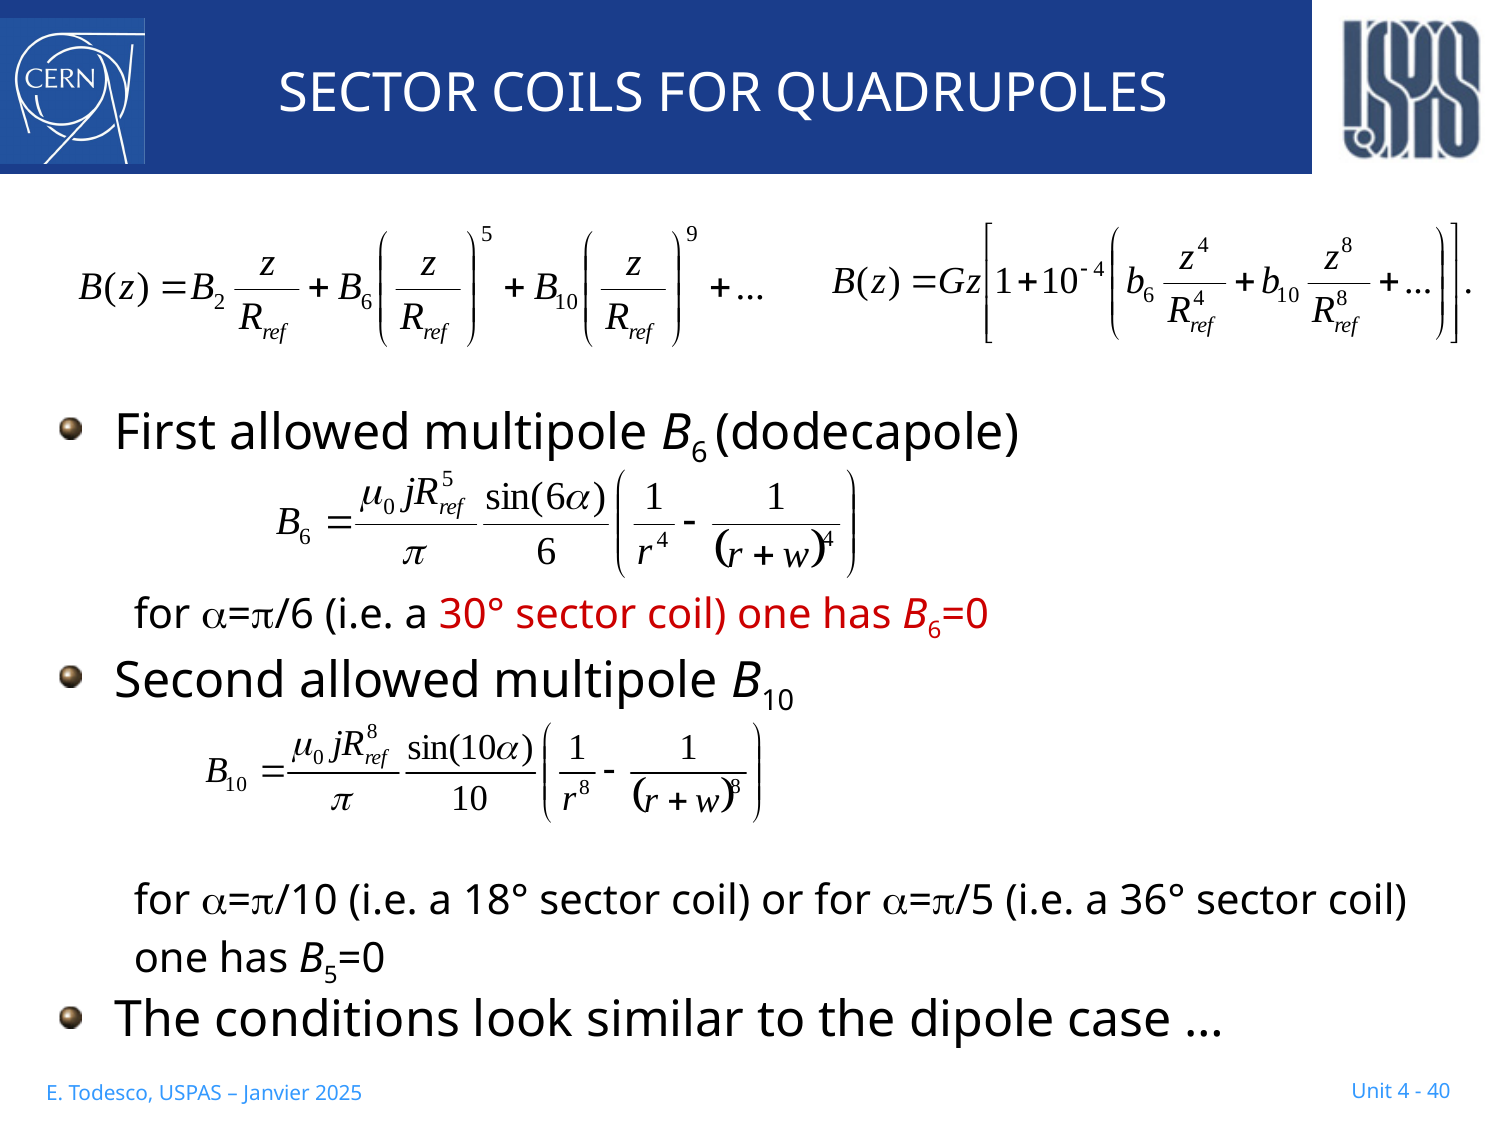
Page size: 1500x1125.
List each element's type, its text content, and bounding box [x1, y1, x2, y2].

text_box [198, 715, 773, 832]
picture [58, 664, 82, 688]
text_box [824, 216, 1478, 351]
list First allowed multipole B6 (dodecapole) for =/6 (i.e. a 30° sector coil) one has B6=0 Second allowed multipole B10 for =/10 (i.e. a 18° sector coil) or for =/5 (i.e. a 36° sector coil) one has B5=0 The conditions look similar to the dipole case … [43, 195, 1468, 524]
picture [1312, 1, 1500, 175]
picture [0, 18, 143, 164]
picture [58, 1005, 82, 1029]
slide_number Unit 4 - 40 [842, 1070, 1466, 1125]
picture [58, 416, 82, 440]
title SECTOR COILS FOR QUADRUPOLES [143, 15, 1305, 165]
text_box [268, 461, 867, 588]
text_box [71, 214, 771, 355]
list First allowed multipole B6 (dodecapole) for =/6 (i.e. a 30° sector coil) one has B6=0 Second allowed multipole B10 for =/10 (i.e. a 18° sector coil) or for =/5 (i.e. a 36° sector coil) one has B5=0 The conditions look similar to the dipole case … [43, 529, 1468, 1055]
